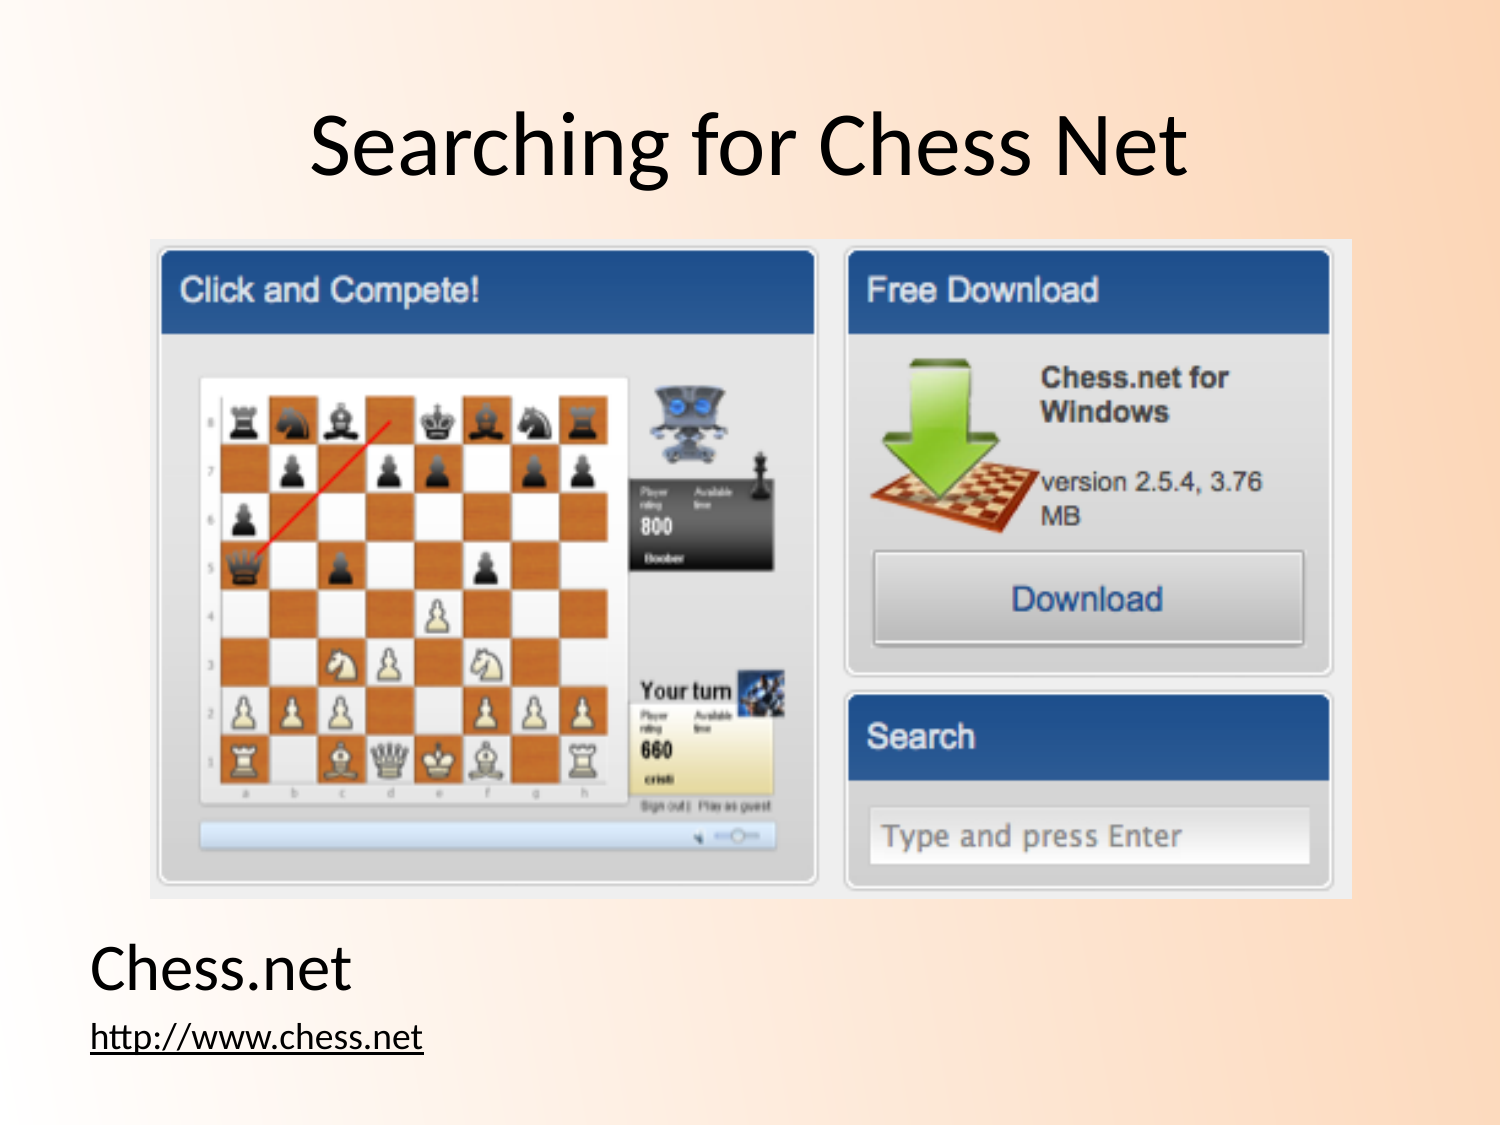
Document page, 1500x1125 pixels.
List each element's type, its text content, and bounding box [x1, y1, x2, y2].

picture [150, 238, 1352, 899]
title Searching for Chess Net [75, 45, 1425, 233]
list Chess.net [75, 916, 1425, 1005]
text_box http://www.chess.net [74, 1004, 485, 1065]
